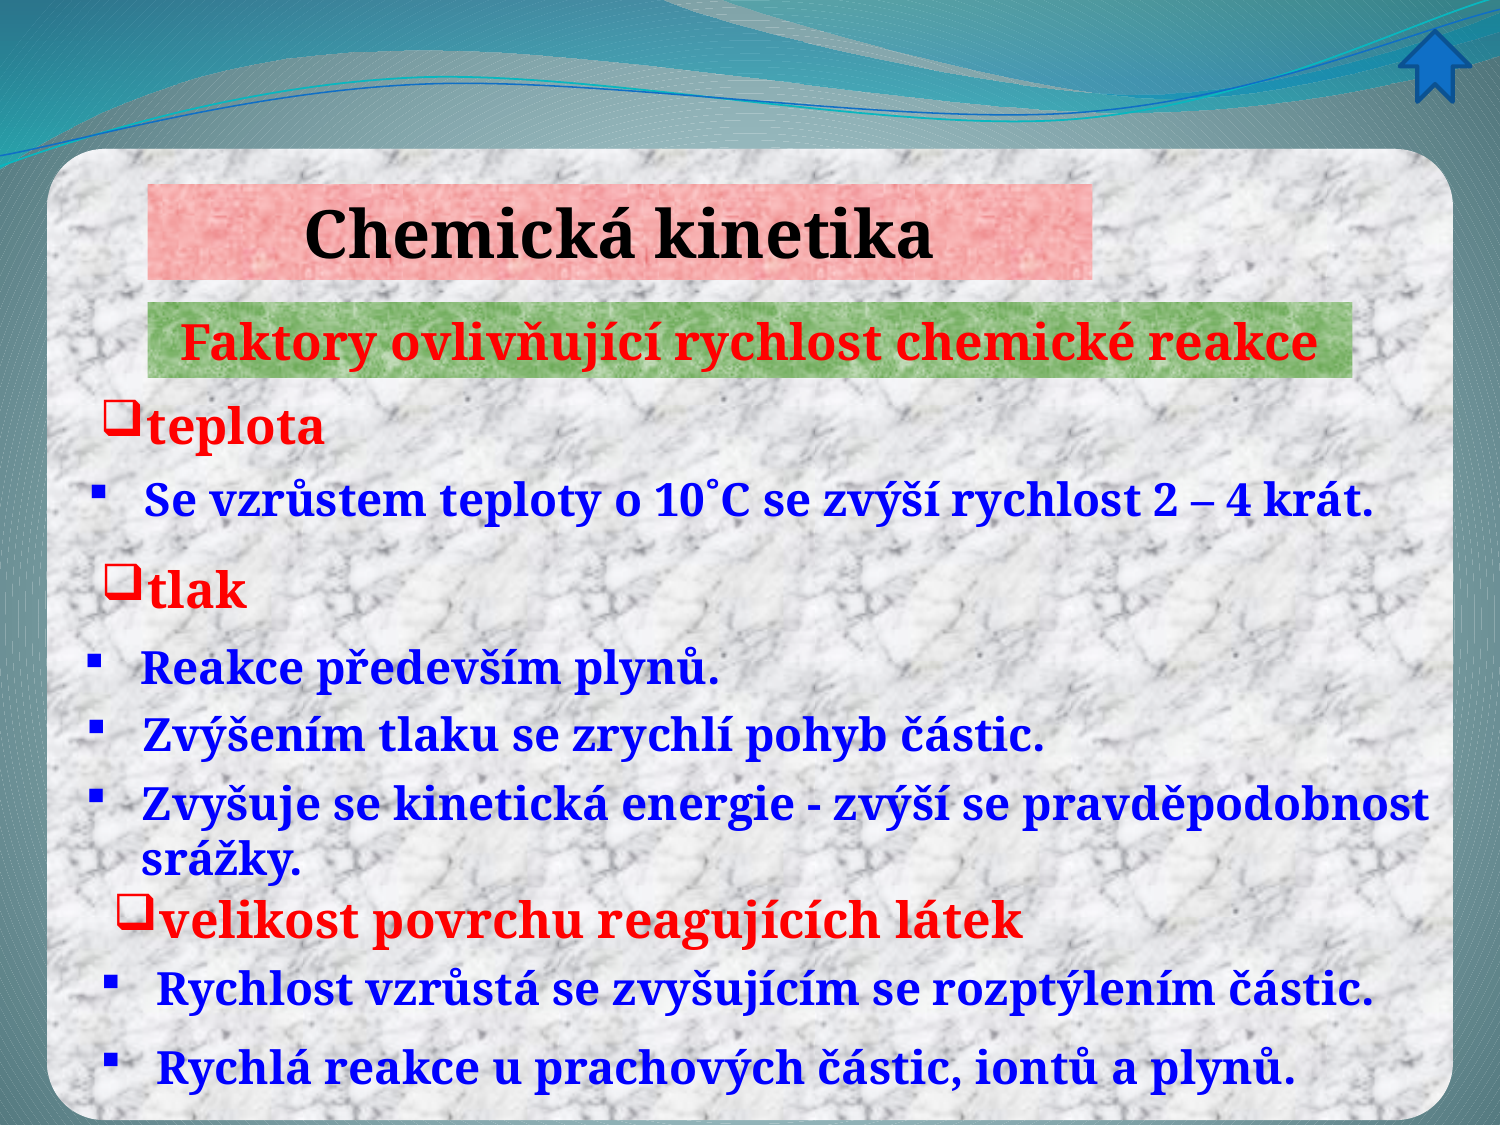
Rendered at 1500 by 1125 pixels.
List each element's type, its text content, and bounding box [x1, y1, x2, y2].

text_box Se vzrůstem teploty o 10˚C se zvýší rychlost 2 – 4 krát. [73, 463, 1467, 533]
text_box teplota [85, 387, 1220, 463]
text_box Zvyšuje se kinetická energie - zvýší se pravděpodobnost srážky. [70, 766, 1495, 892]
text_box tlak [86, 551, 1220, 627]
text_box Zvýšením tlaku se zrychlí pohyb částic. [71, 698, 1122, 768]
text_box velikost povrchu reagujících látek [98, 881, 1491, 957]
text_box [1397, 28, 1473, 104]
text_box Reakce především plynů. [69, 631, 1120, 702]
text_box Rychlost vzrůstá se zvyšujícím se rozptýlením částic. [85, 952, 1480, 1023]
text_box Chemická kinetika [147, 184, 1093, 280]
text_box [45, 146, 1455, 1123]
text_box Faktory ovlivňující rychlost chemické reakce [147, 302, 1353, 378]
text_box Rychlá reakce u prachových částic, iontů a plynů. [85, 1030, 1480, 1101]
